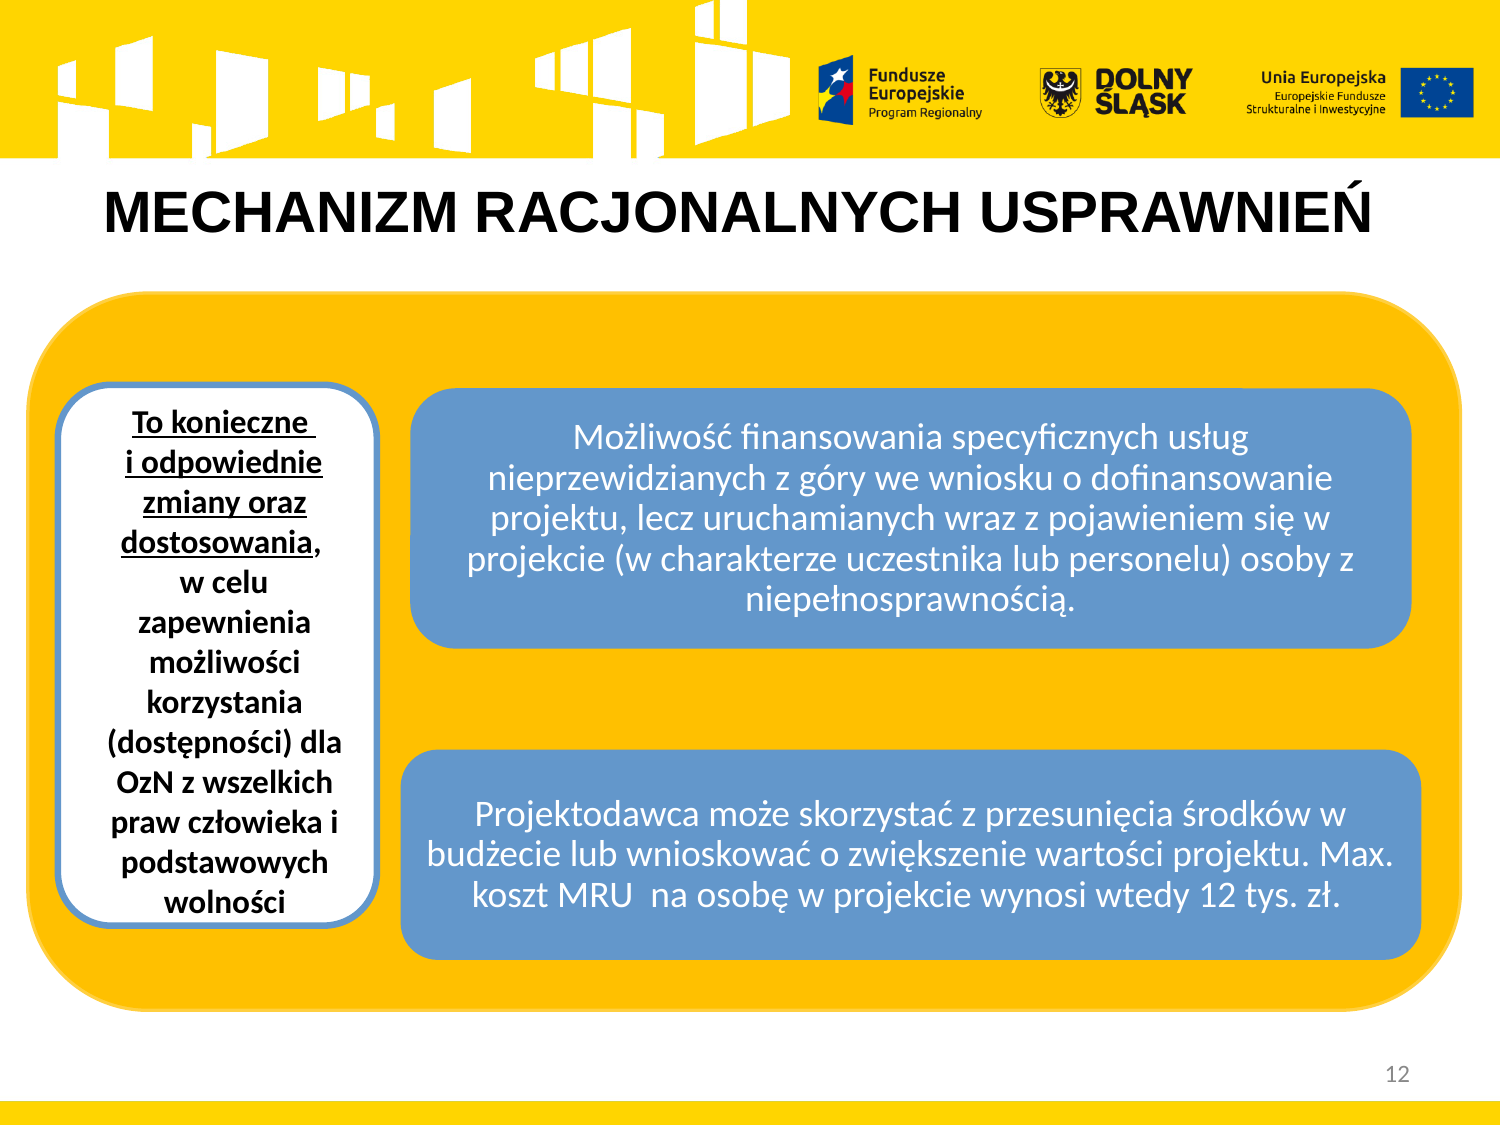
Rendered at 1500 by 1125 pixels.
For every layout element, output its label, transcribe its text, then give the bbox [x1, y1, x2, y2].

text_box [26, 309, 1463, 1012]
text_box Możliwość finansowania specyficznych usług nieprzewidzianych z góry we wniosku o dofinansowanie projektu, lecz uruchamianych wraz z pojawieniem się w projekcie (w charakterze uczestnika lub personelu) osoby z niepełnosprawnością. [410, 388, 1412, 649]
text_box [84, 232, 1430, 943]
text_box MECHANIZM RACJONALNYCH USPRAWNIEŃ [88, 166, 1389, 252]
text_box To konieczne i odpowiednie zmiany oraz dostosowania, w celu zapewnienia możliwości korzystania (dostępności) dla OzN z wszelkich praw człowieka i podstawowych wolności [54, 381, 381, 929]
picture [0, 0, 1500, 1125]
slide_number 12 [1074, 1042, 1425, 1103]
text_box Projektodawca może skorzystać z przesunięcia środków w budżecie lub wnioskować o zwiększenie wartości projektu. Max. koszt MRU na osobę w projekcie wynosi wtedy 12 tys. zł. [400, 749, 1422, 960]
